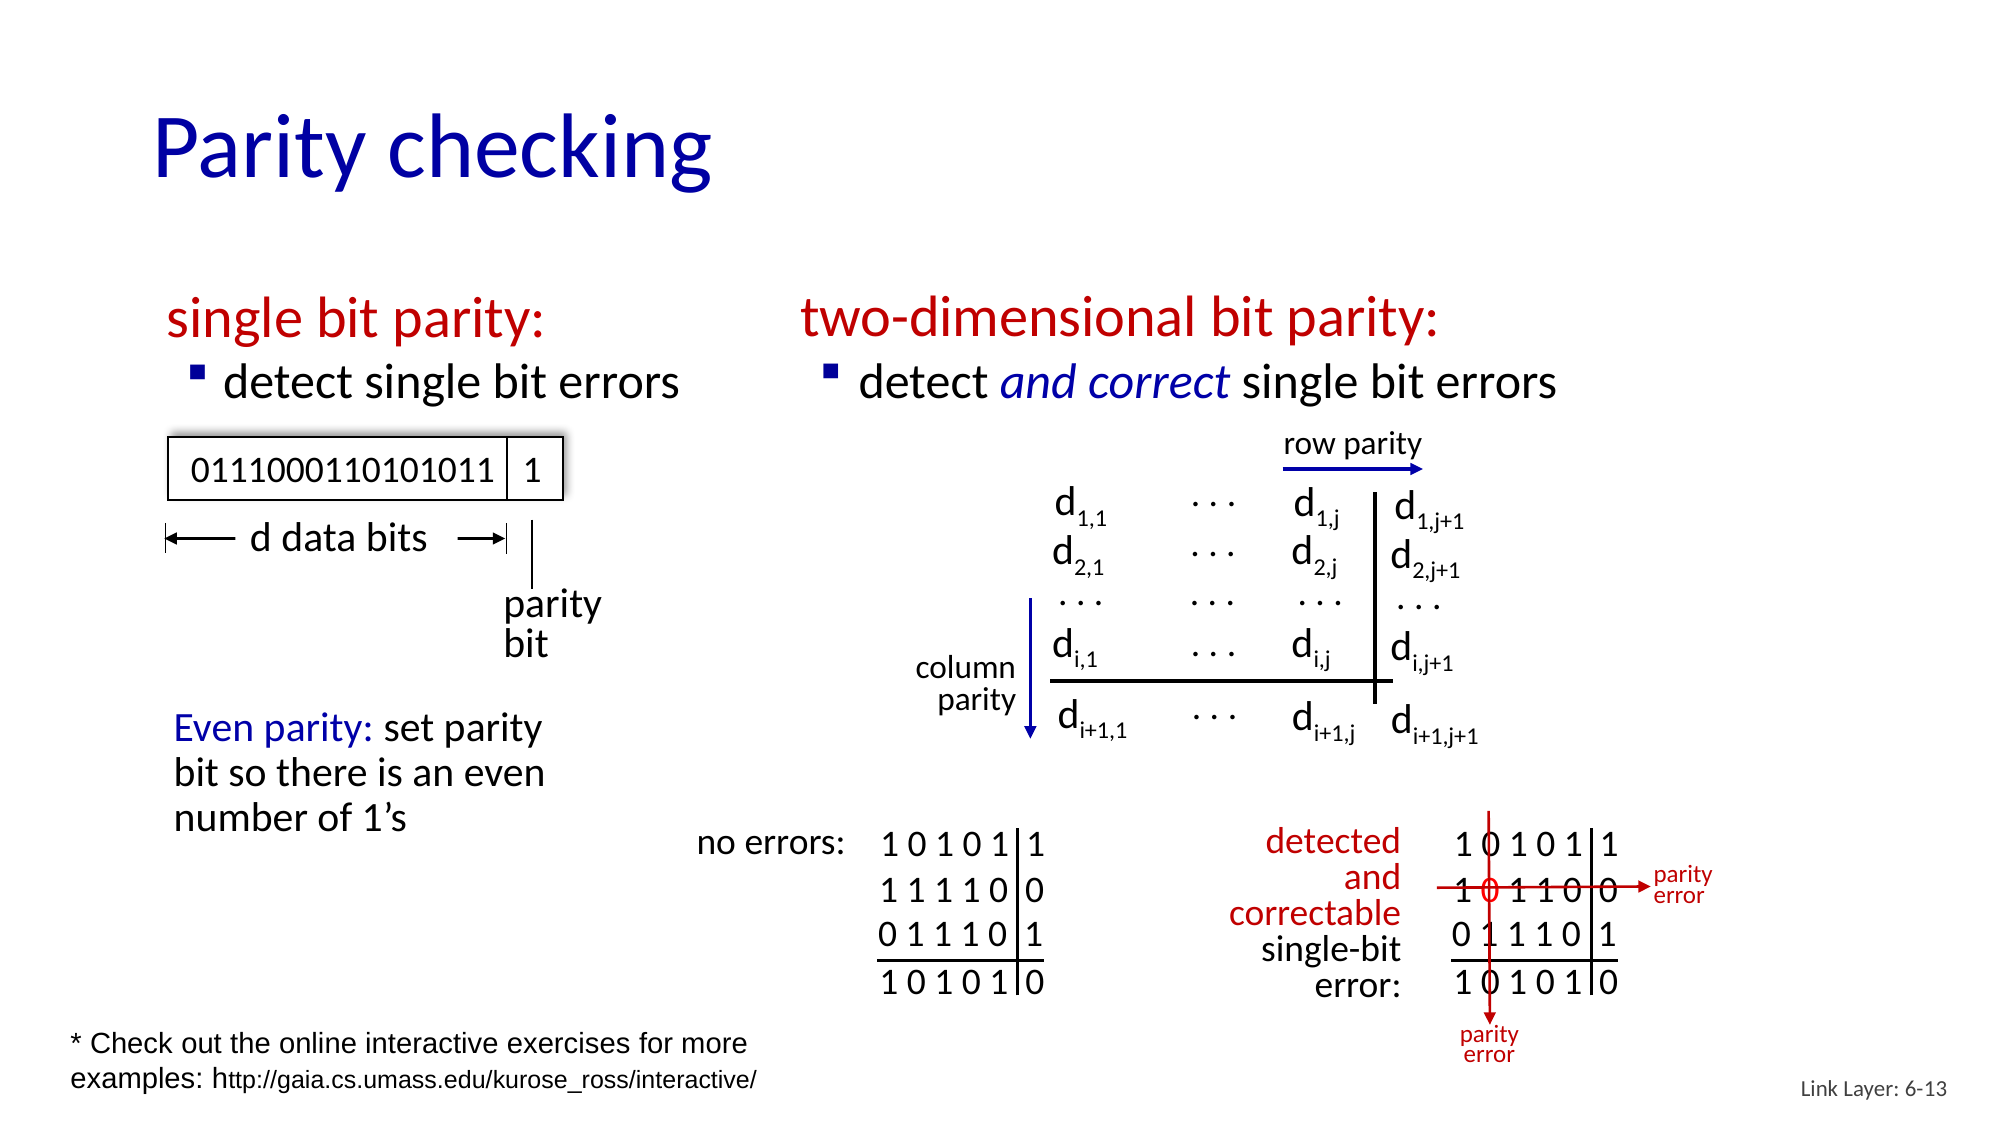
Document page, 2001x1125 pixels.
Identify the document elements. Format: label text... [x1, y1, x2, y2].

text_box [680, 810, 1062, 1011]
text_box Even parity: set parity bit so there is an even number of 1’s [158, 698, 607, 849]
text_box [899, 413, 1505, 751]
title Parity checking [137, 74, 1863, 221]
text_box two-dimensional bit parity: detect and correct single bit errors [785, 270, 1573, 416]
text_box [488, 437, 711, 676]
text_box single bit parity: detect single bit errors [152, 271, 705, 417]
text_box d data bits [235, 512, 458, 538]
text_box * Check out the online interactive exercises for more examples: http://gaia.cs.umass.edu/kurose_ross/interactive/ [55, 1016, 796, 1102]
text_box 0111000110101011 [175, 438, 488, 498]
text_box [167, 436, 564, 501]
slide_number Link Layer: 6-13 [1512, 1056, 1963, 1117]
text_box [1184, 810, 1729, 1077]
text_box d data bits [235, 539, 458, 567]
